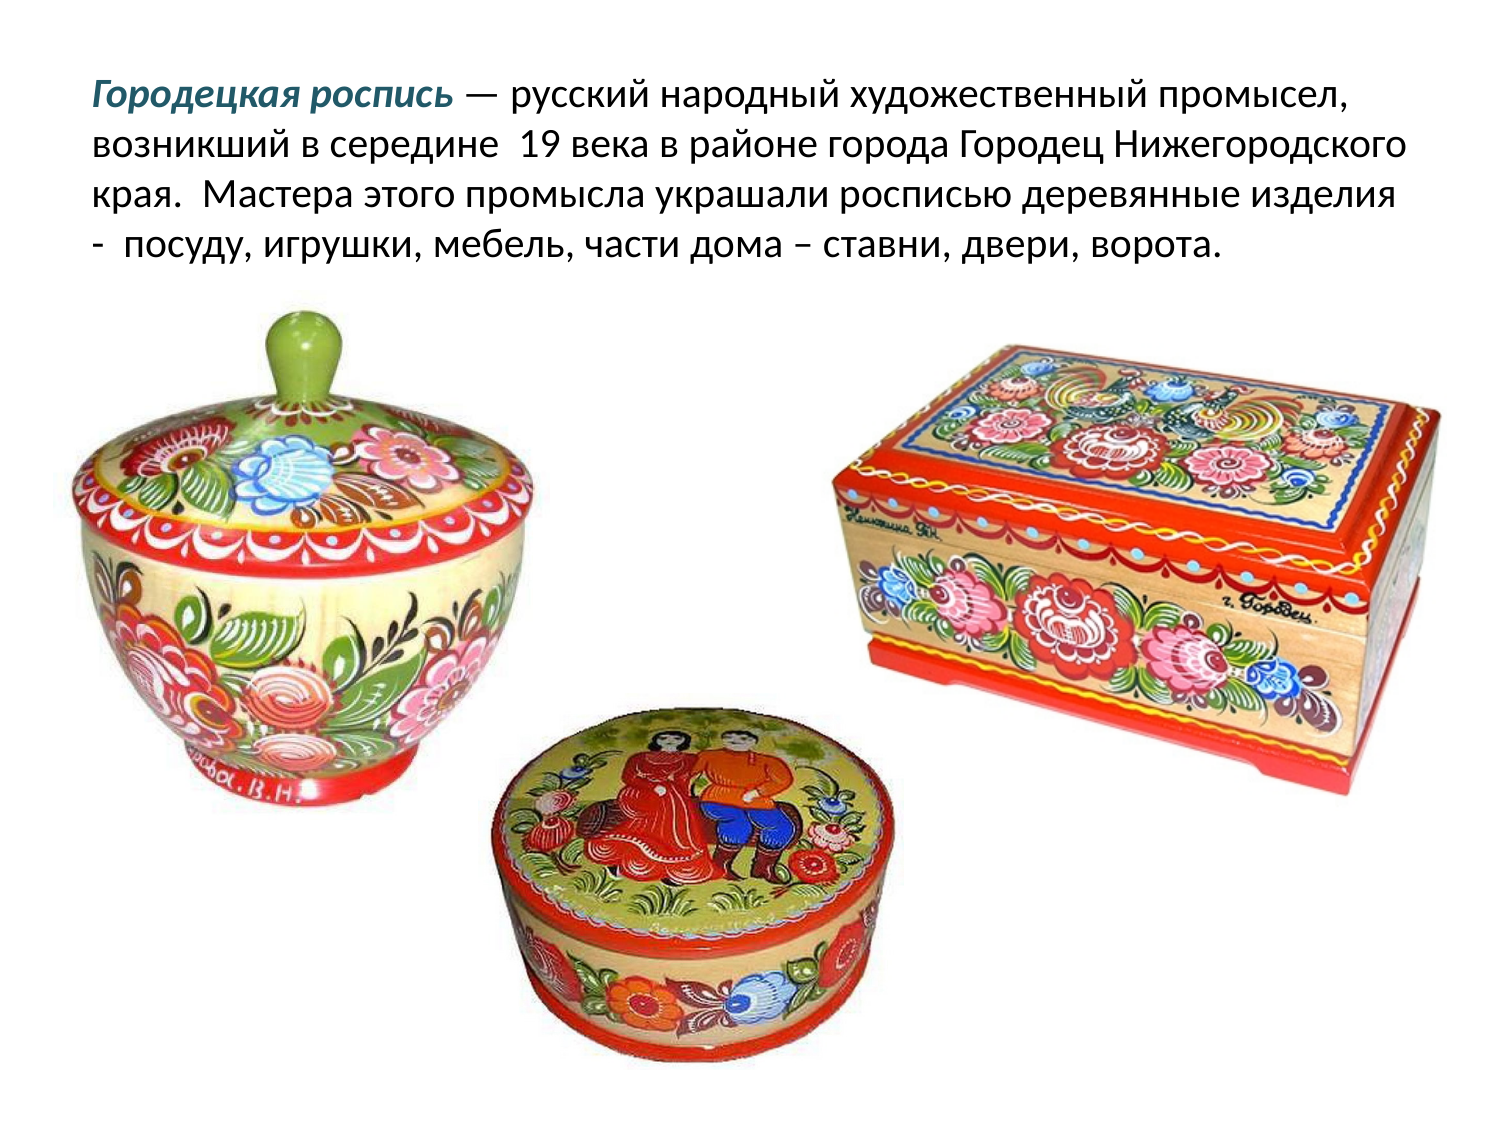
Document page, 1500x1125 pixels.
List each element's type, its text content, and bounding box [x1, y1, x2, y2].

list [52, 290, 550, 820]
picture [478, 326, 1448, 1070]
title Городецкая роспись — русский народный художественный промысел, возникший в середине 19 века в районе города Городец Нижегородского края. Мастера этого промысла украшали росписью деревянные изделия - посуду, игрушки, мебель, части дома – ставни, двери, ворота. [76, 30, 1427, 301]
